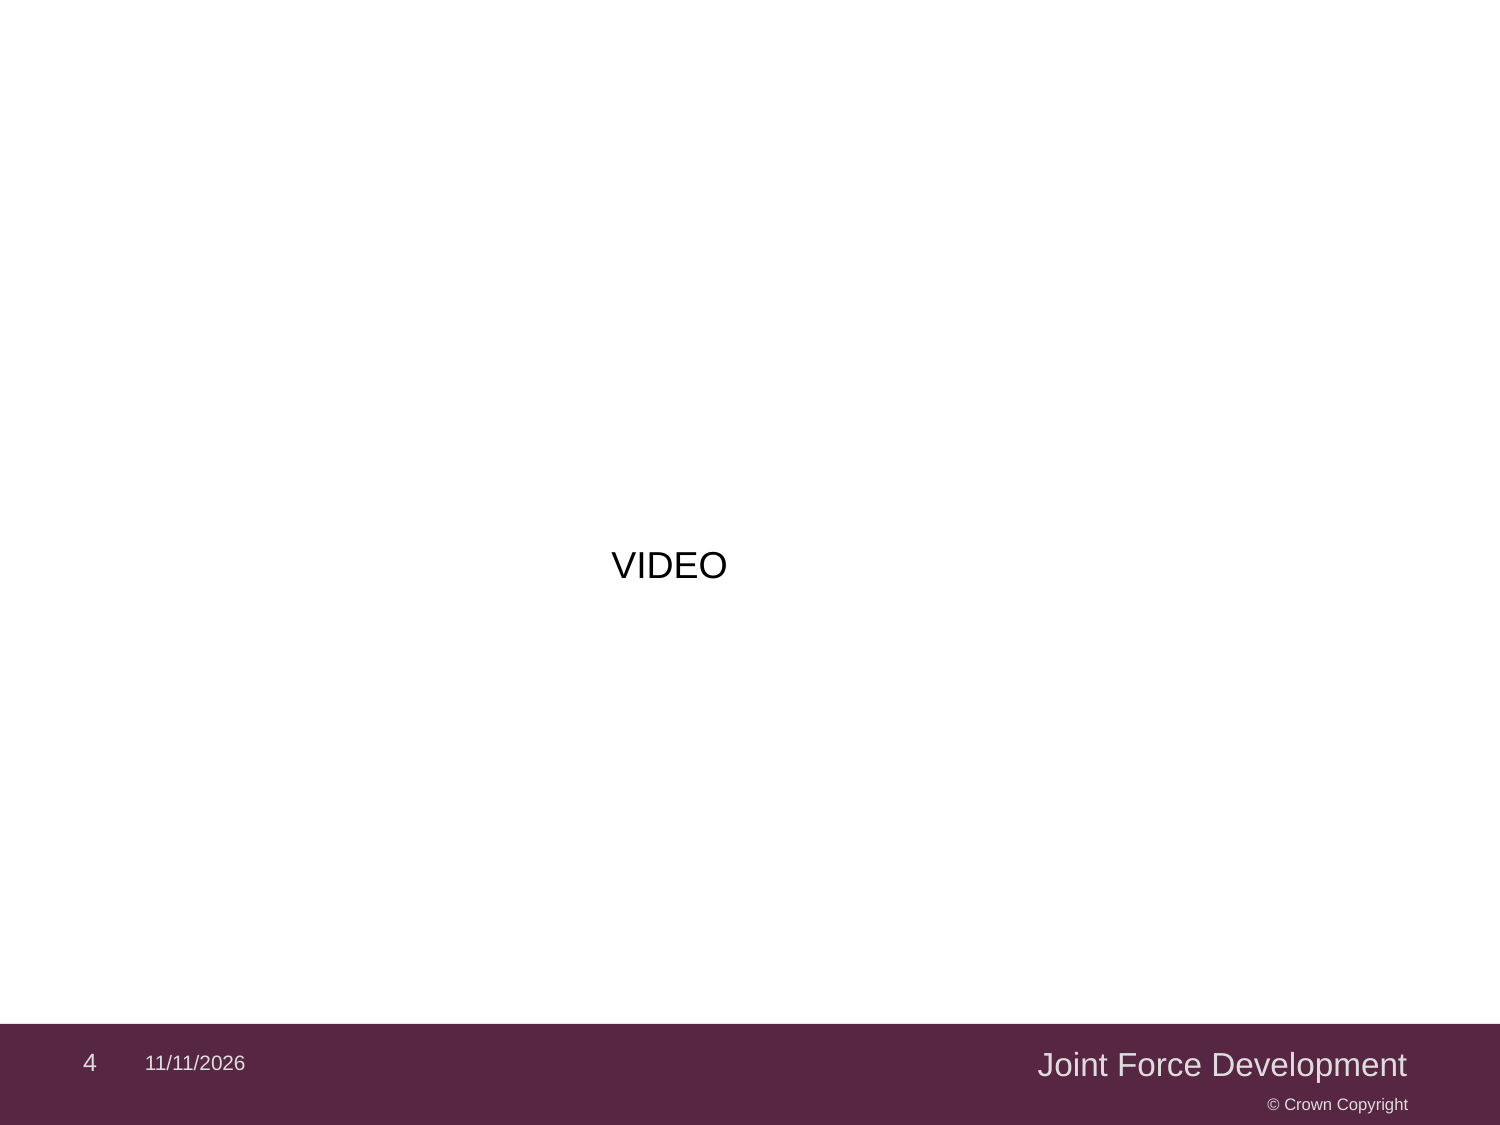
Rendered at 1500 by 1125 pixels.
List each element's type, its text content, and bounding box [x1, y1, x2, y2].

text_box VIDEO [596, 533, 1140, 594]
